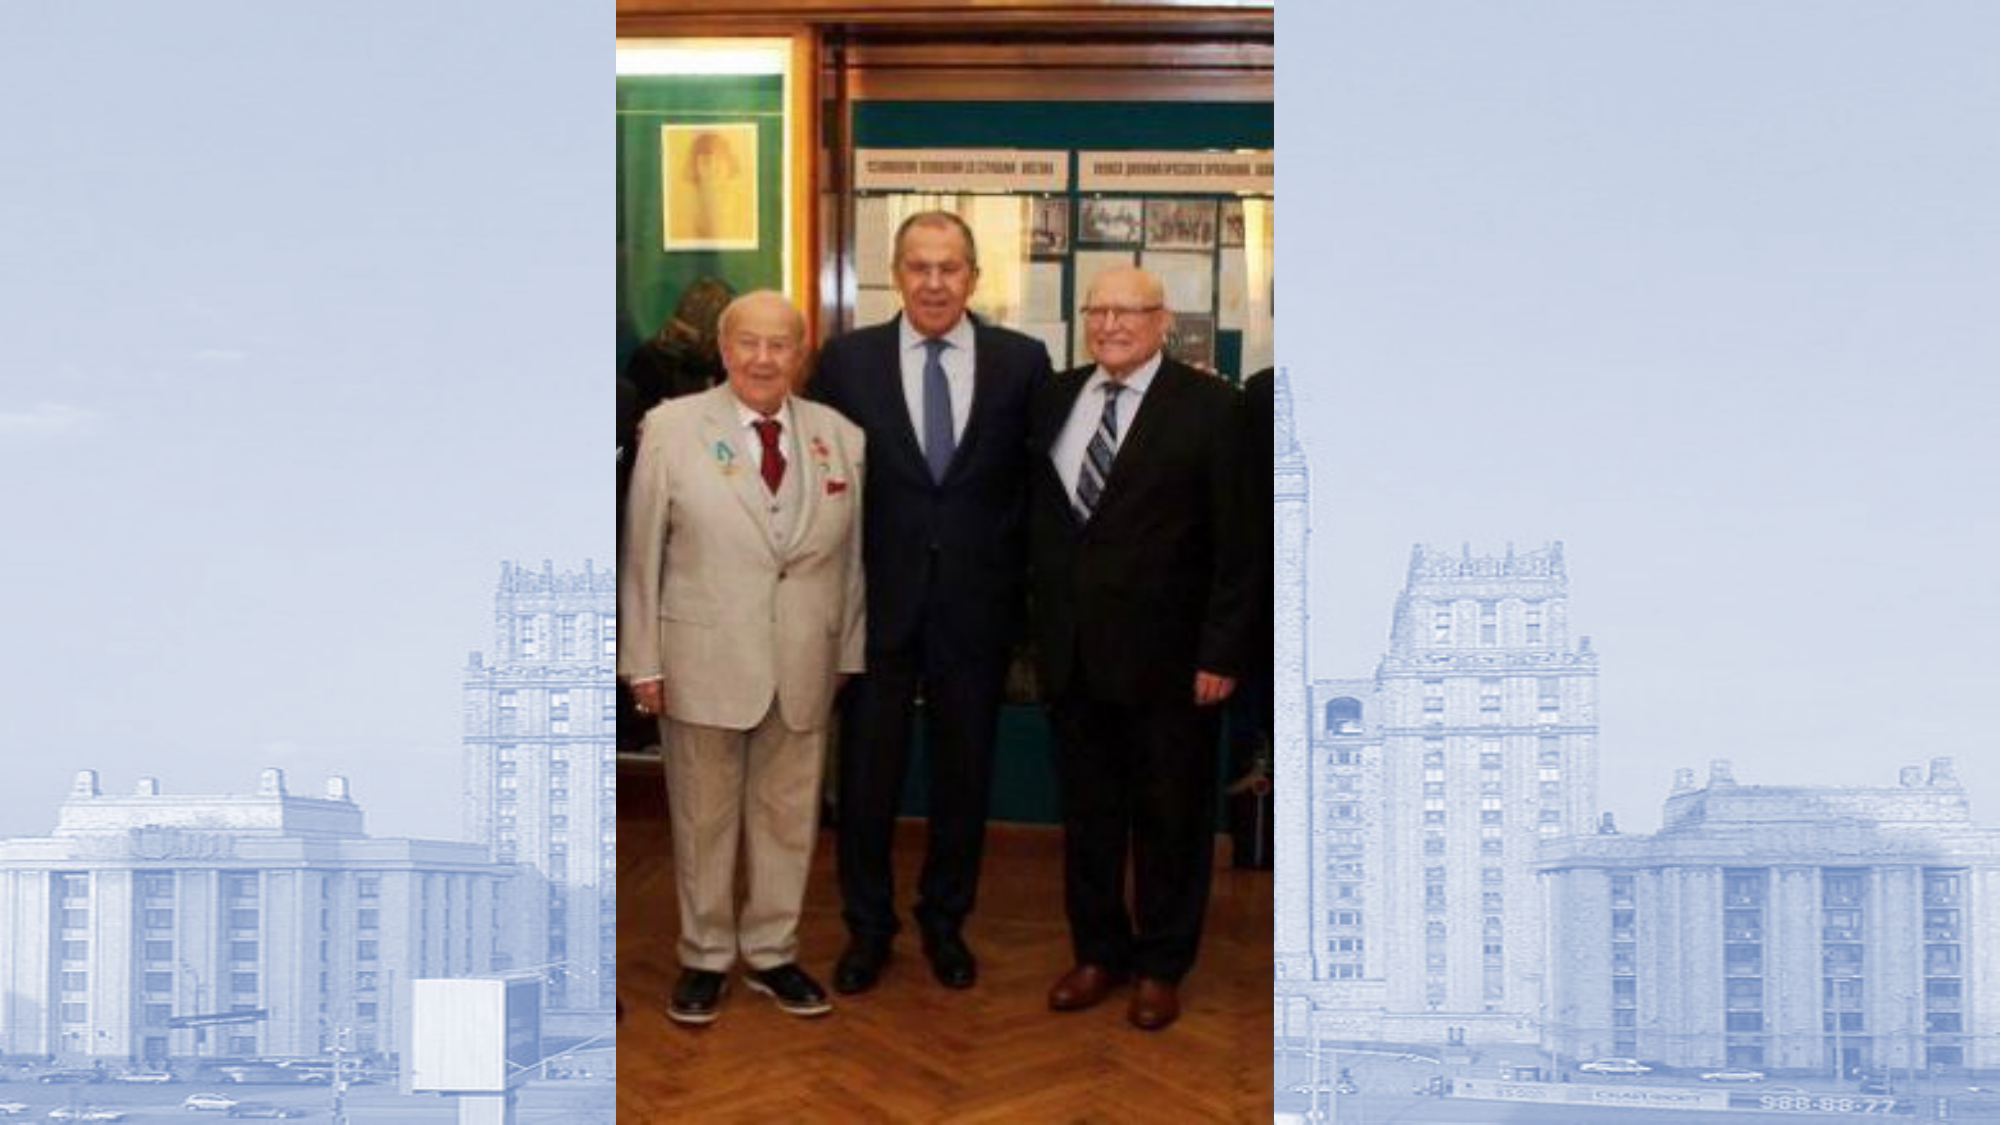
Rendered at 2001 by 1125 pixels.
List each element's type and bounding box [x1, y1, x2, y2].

list [616, 0, 1274, 1125]
